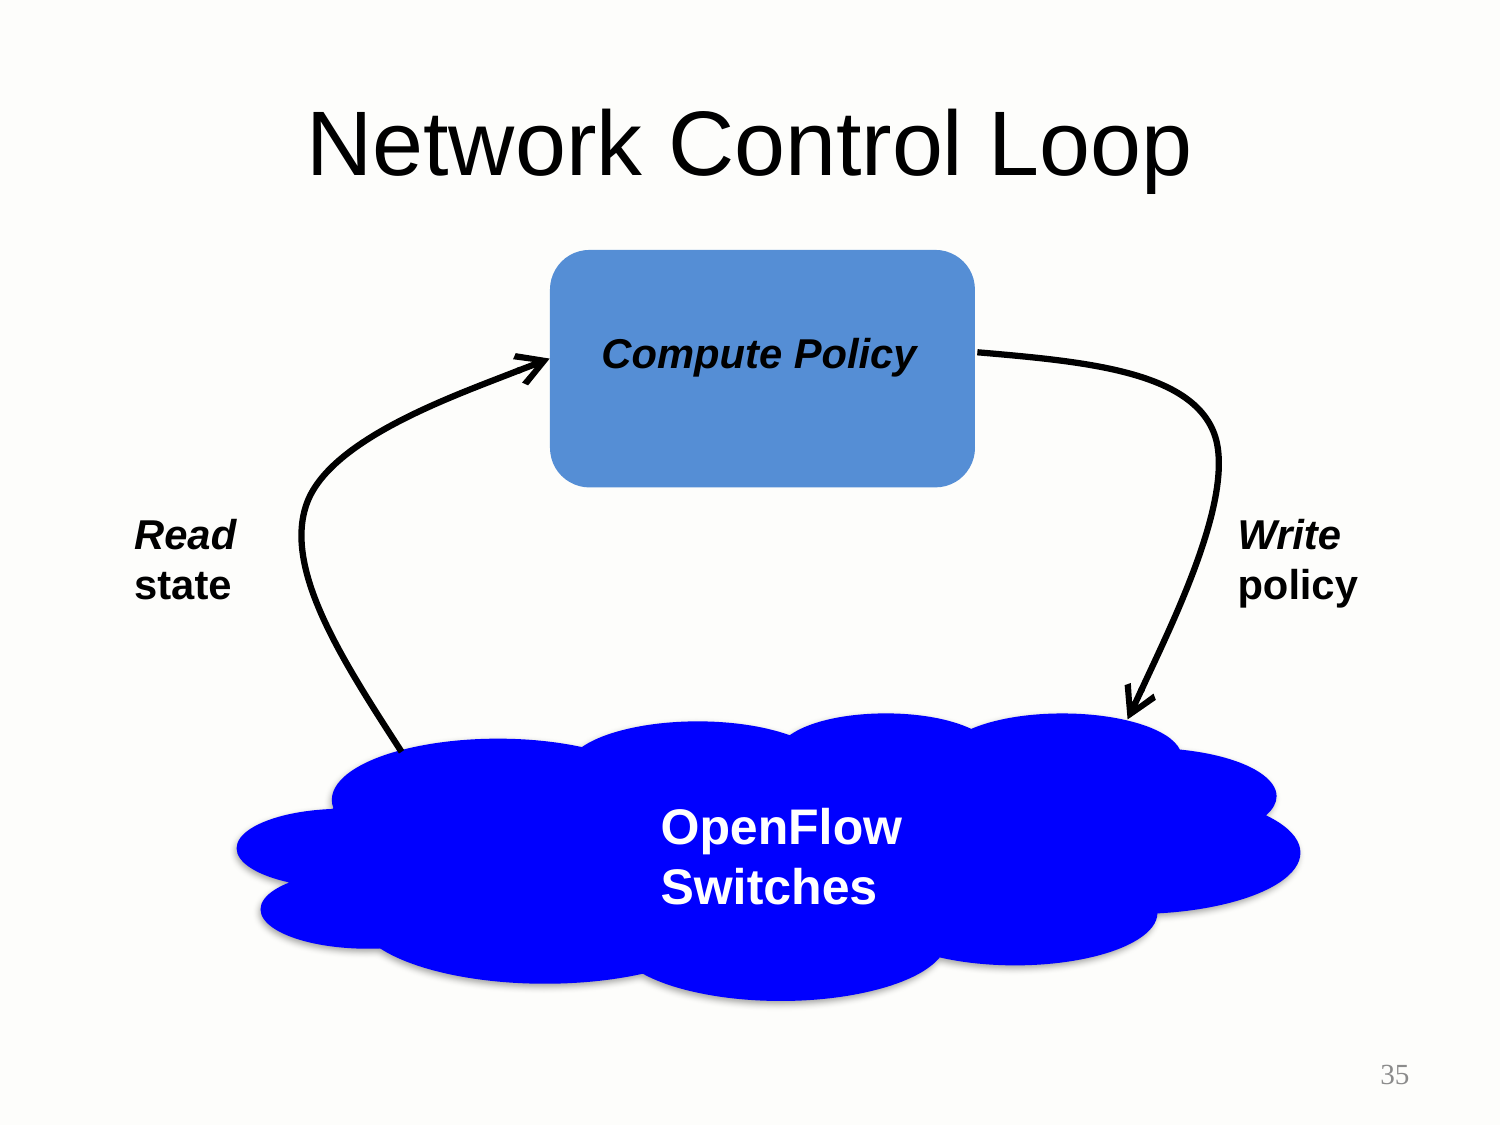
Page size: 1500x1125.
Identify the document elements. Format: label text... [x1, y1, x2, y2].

text_box OpenFlow Switches [645, 787, 918, 923]
text_box [977, 352, 1219, 720]
text_box [301, 355, 550, 752]
slide_number 35 [1074, 1042, 1425, 1103]
text_box Compute Policy [586, 319, 943, 385]
text_box [549, 249, 976, 488]
text_box Read state [119, 500, 266, 616]
text_box [235, 712, 1302, 1002]
title Network Control Loop [75, 45, 1425, 233]
text_box Write policy [1222, 500, 1387, 616]
